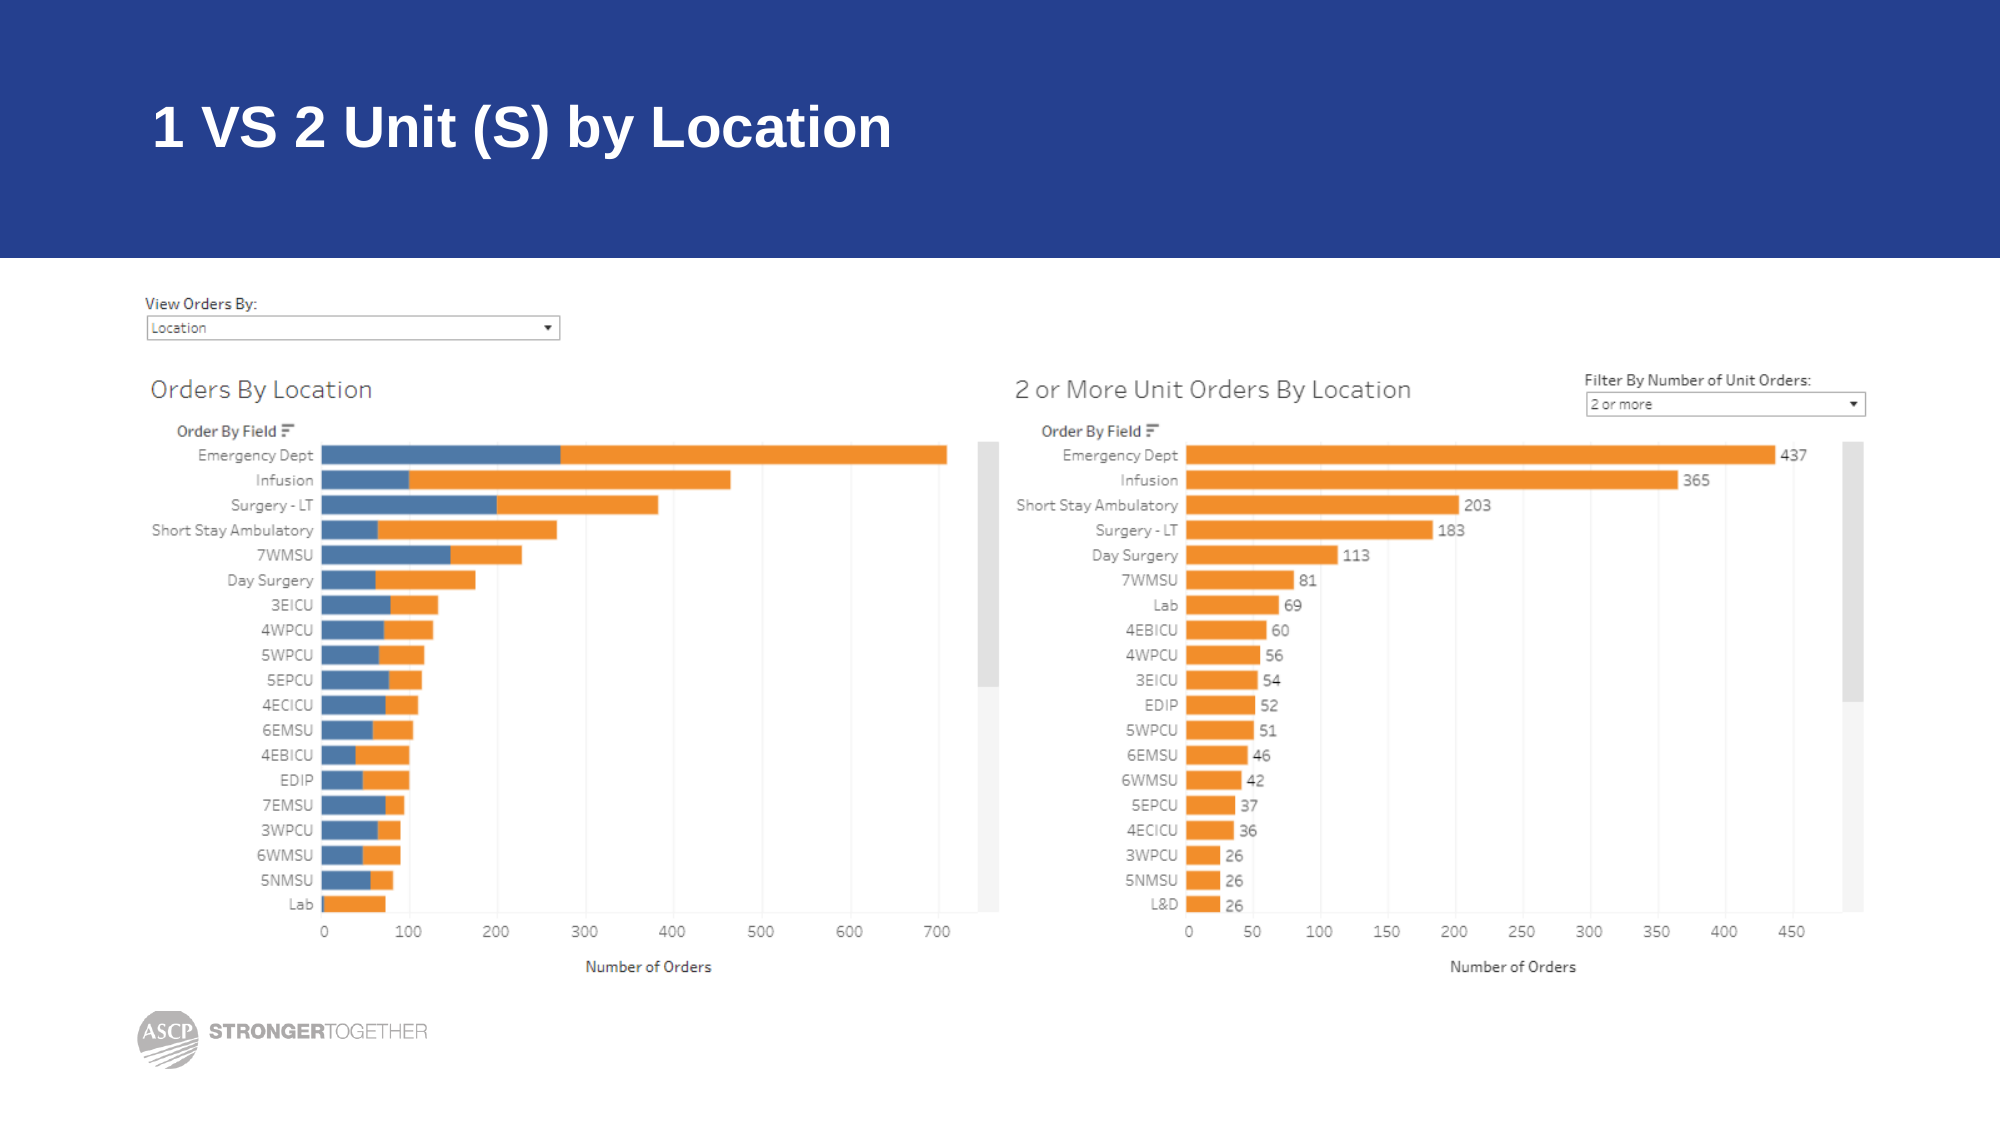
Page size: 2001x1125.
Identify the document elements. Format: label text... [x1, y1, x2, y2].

title 1 VS 2 Unit (S) by Location [137, 20, 1863, 238]
picture [137, 1012, 427, 1069]
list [87, 283, 2000, 1012]
